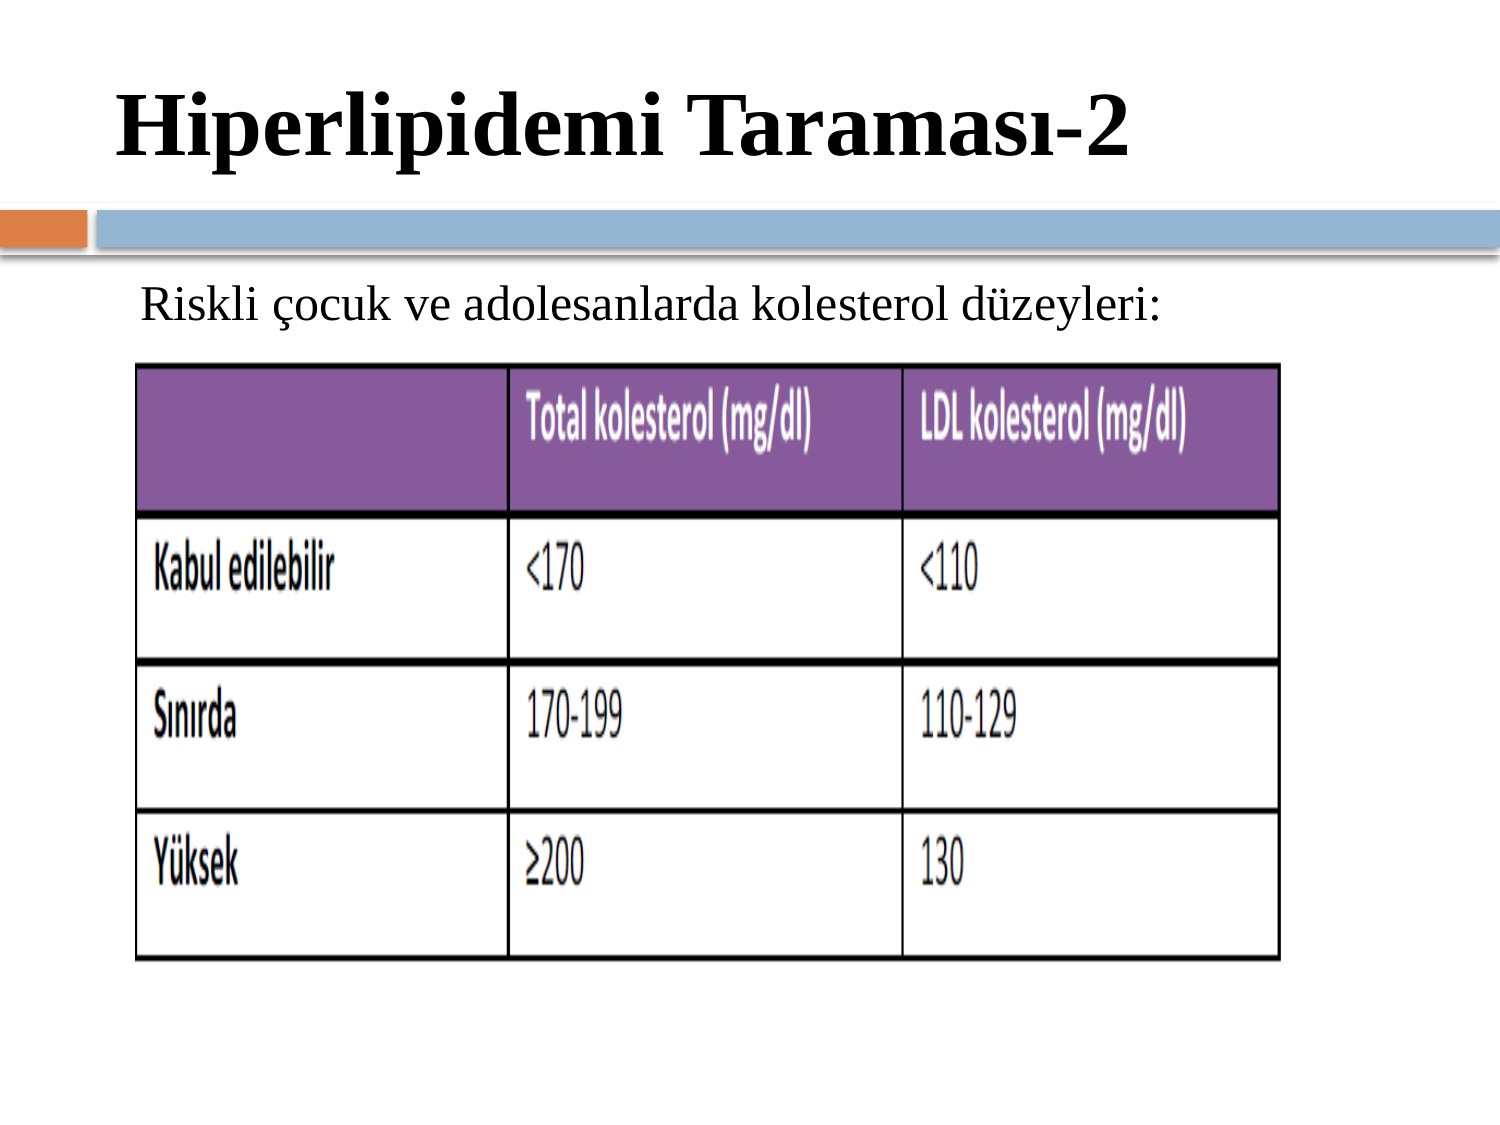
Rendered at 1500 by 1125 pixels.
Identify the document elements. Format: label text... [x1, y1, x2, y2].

title Hiperlipidemi Taraması-2 [100, 37, 1438, 200]
list Riskli çocuk ve adolesanlarda kolesterol düzeyleri: [100, 262, 1438, 1000]
picture [135, 361, 1282, 965]
